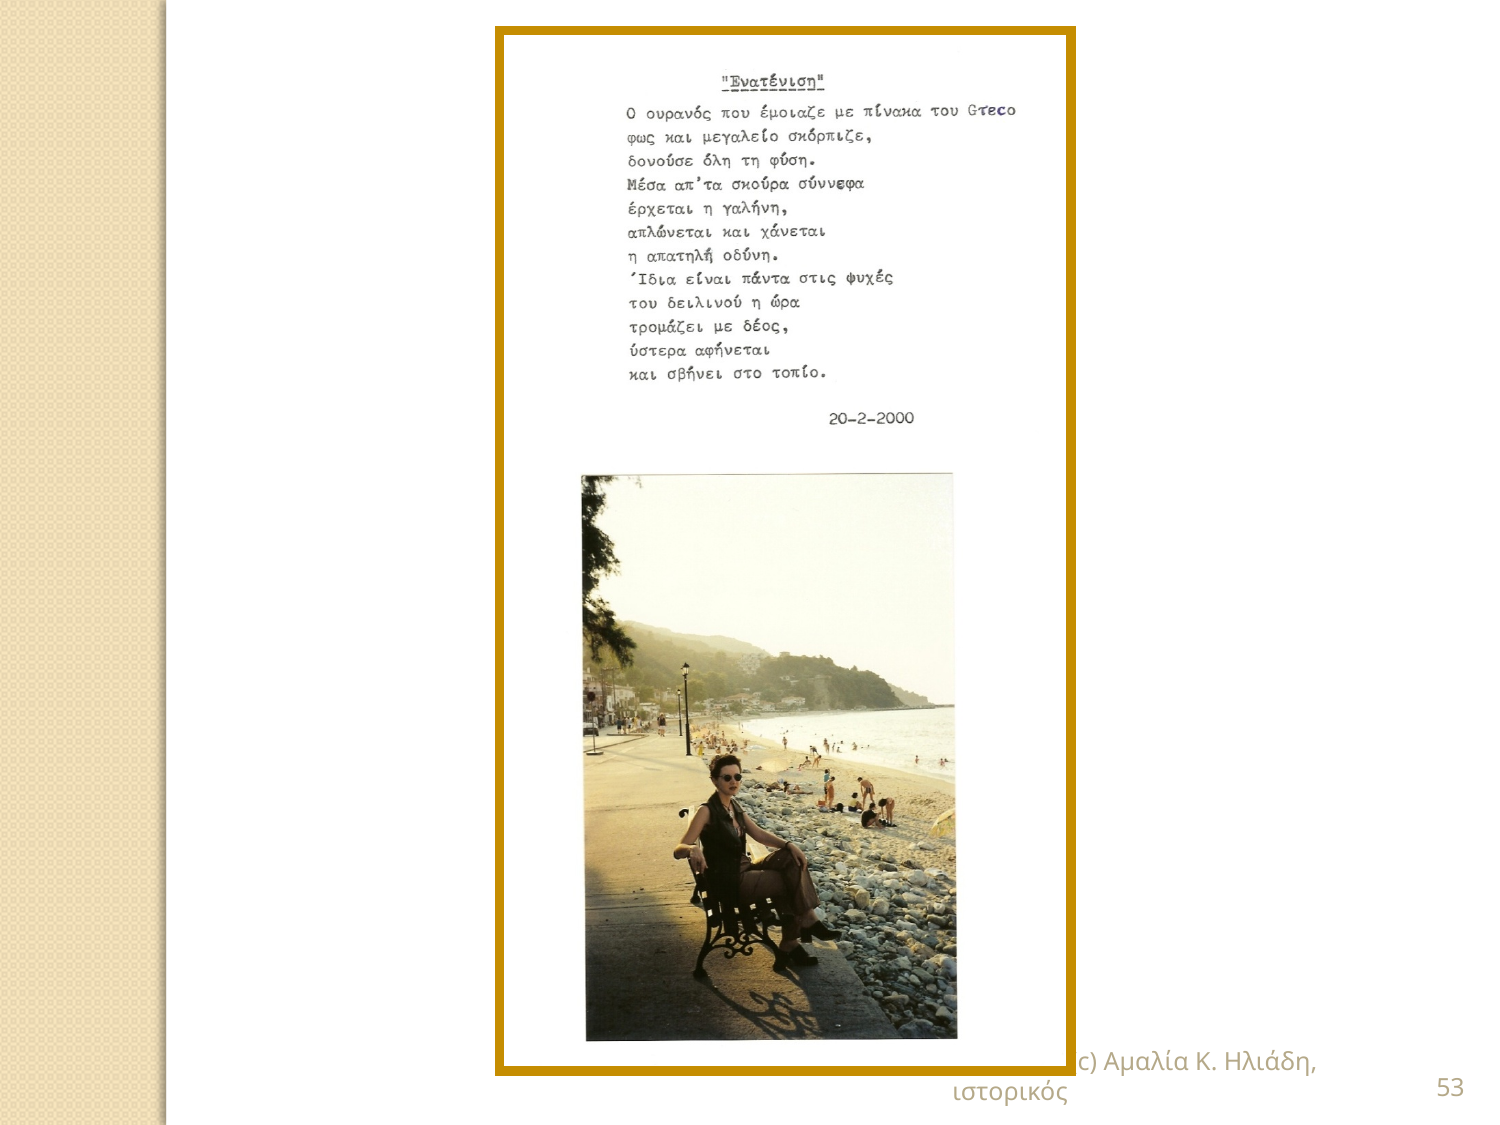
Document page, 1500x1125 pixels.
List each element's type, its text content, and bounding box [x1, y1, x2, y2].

slide_number 53 [1413, 1034, 1488, 1113]
picture [503, 34, 1067, 1067]
footer copyright (c) Αμαλία Κ. Ηλιάδη, ιστορικός [937, 1034, 1413, 1113]
